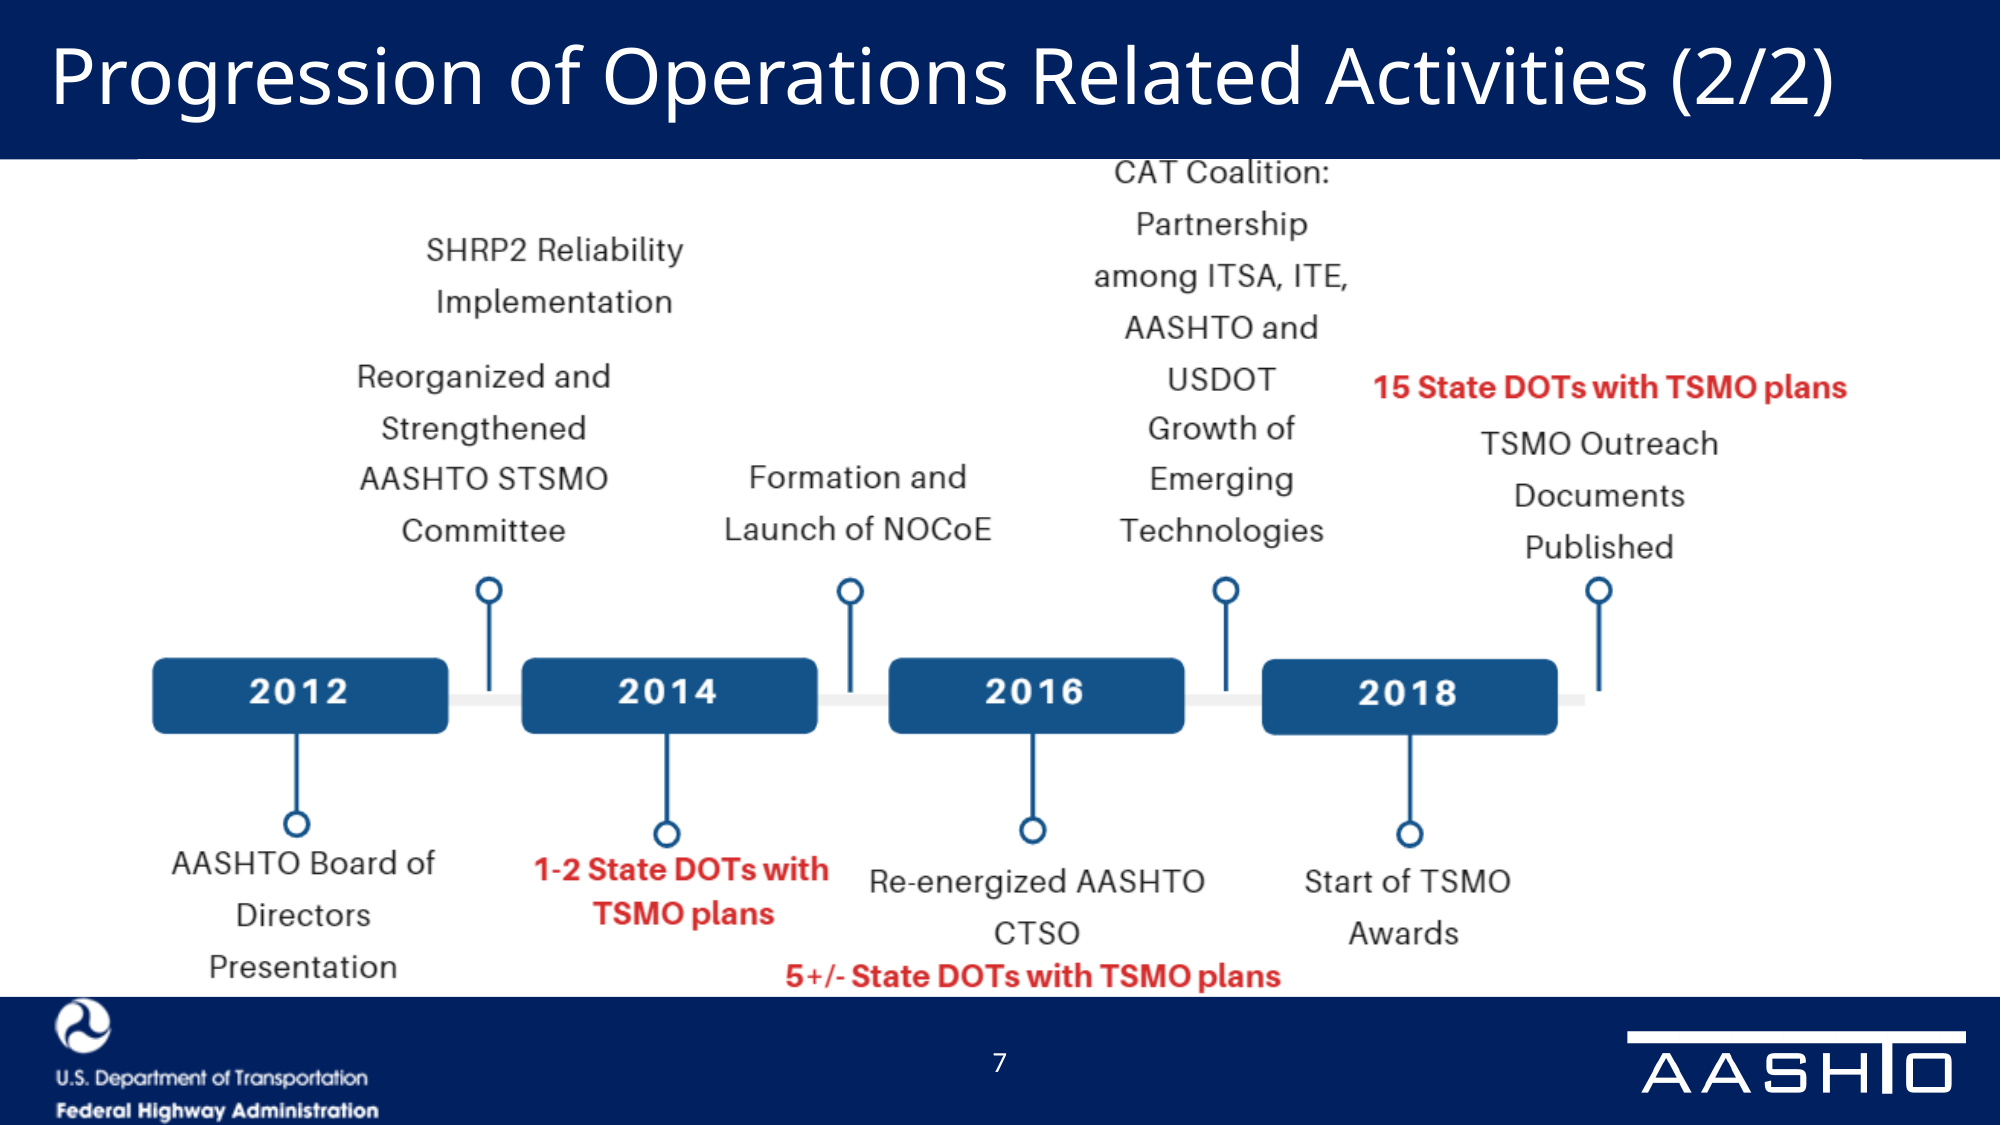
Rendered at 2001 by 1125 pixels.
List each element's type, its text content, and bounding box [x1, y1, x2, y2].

slide_number 7 [774, 1030, 1225, 1091]
title Progression of Operations Related Activities (2/2) [34, 0, 2000, 160]
picture [34, 992, 400, 1125]
picture [1627, 1031, 1966, 1094]
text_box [137, 159, 1863, 995]
